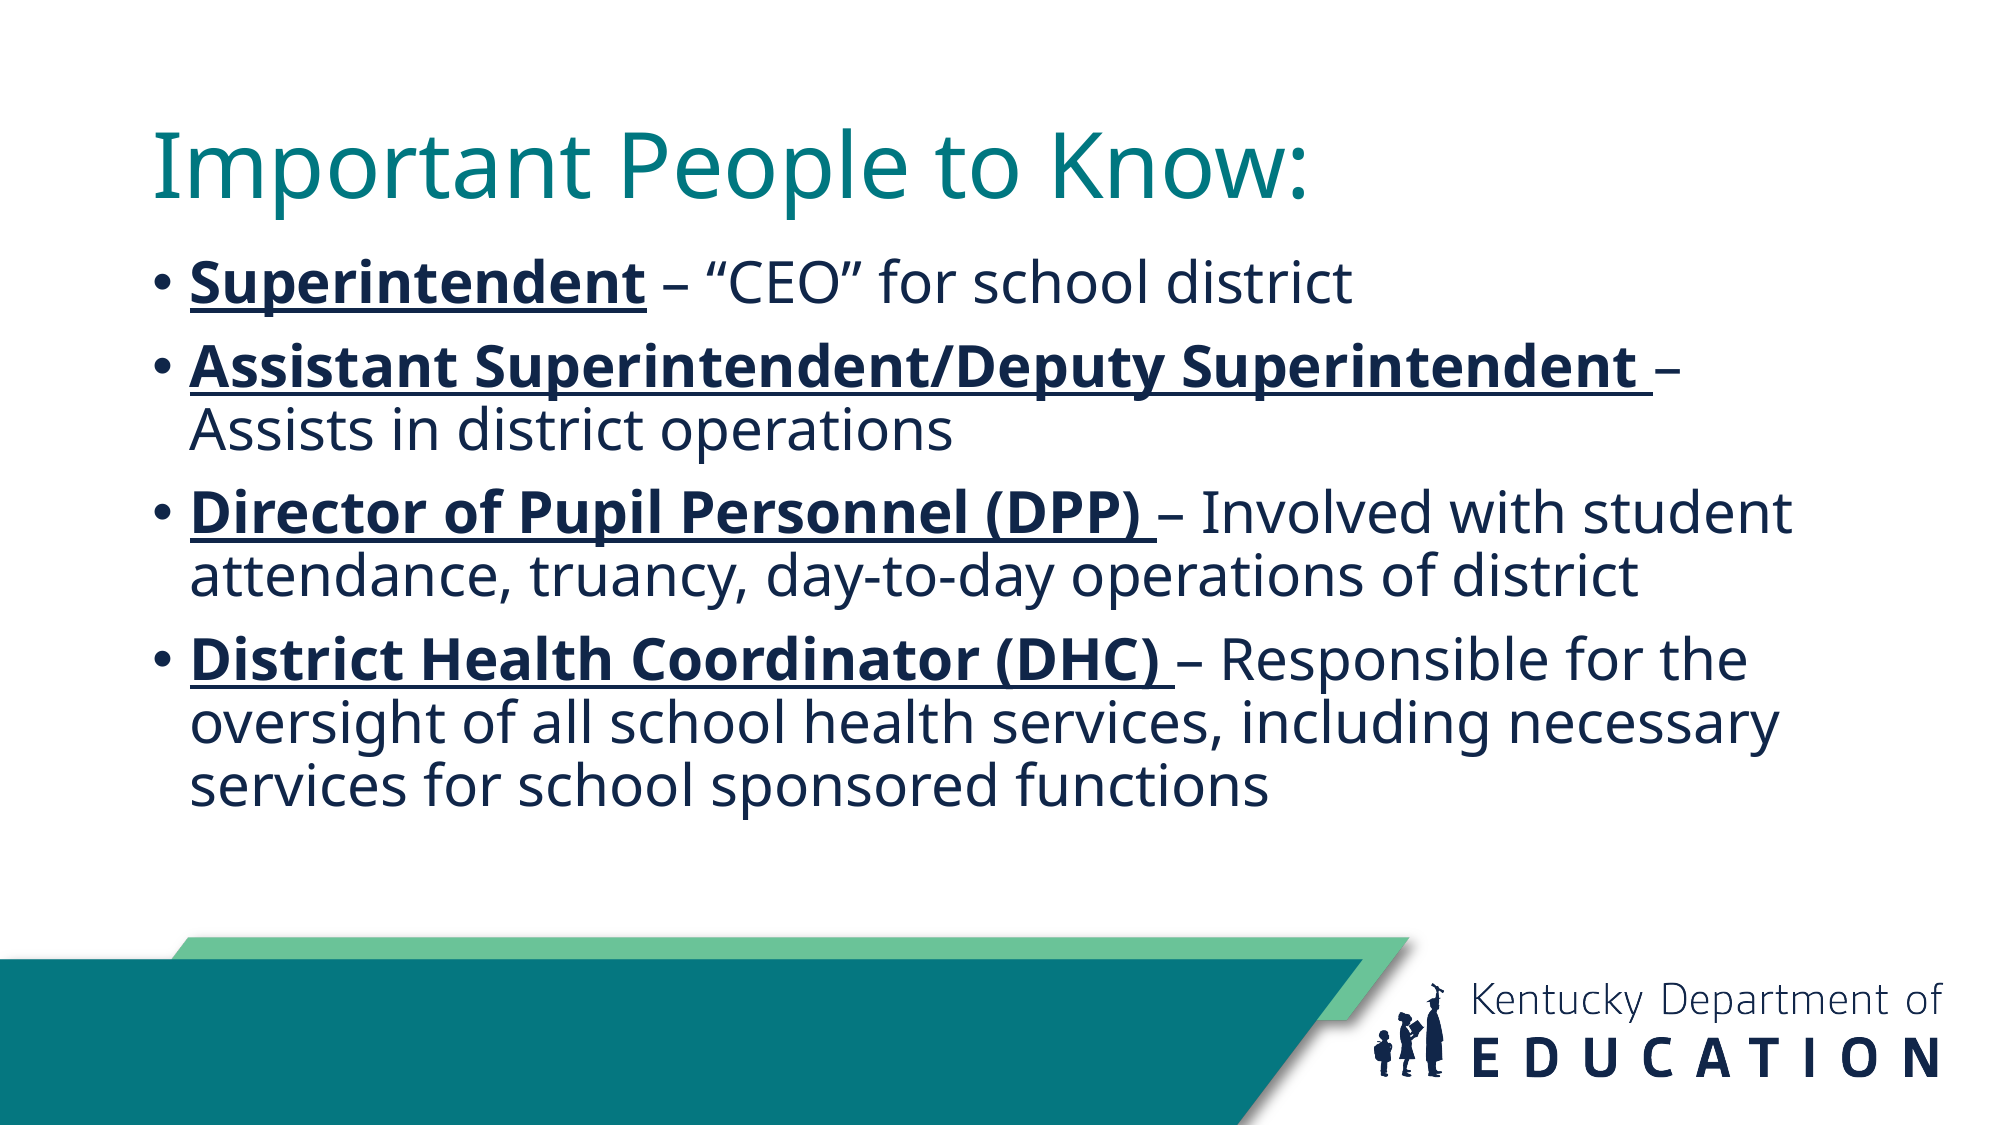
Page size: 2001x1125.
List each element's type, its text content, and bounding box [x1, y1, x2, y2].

list Superintendent – “CEO” for school district Assistant Superintendent/Deputy Superintendent – Assists in district operations Director of Pupil Personnel (DPP) – Involved with student attendance, truancy, day-to-day operations of district District Health Coordinator (DHC) – Responsible for the oversight of all school health services, including necessary services for school sponsored functions [137, 246, 1863, 1014]
picture [0, 0, 2001, 1125]
title Important People to Know: [137, 59, 1863, 246]
